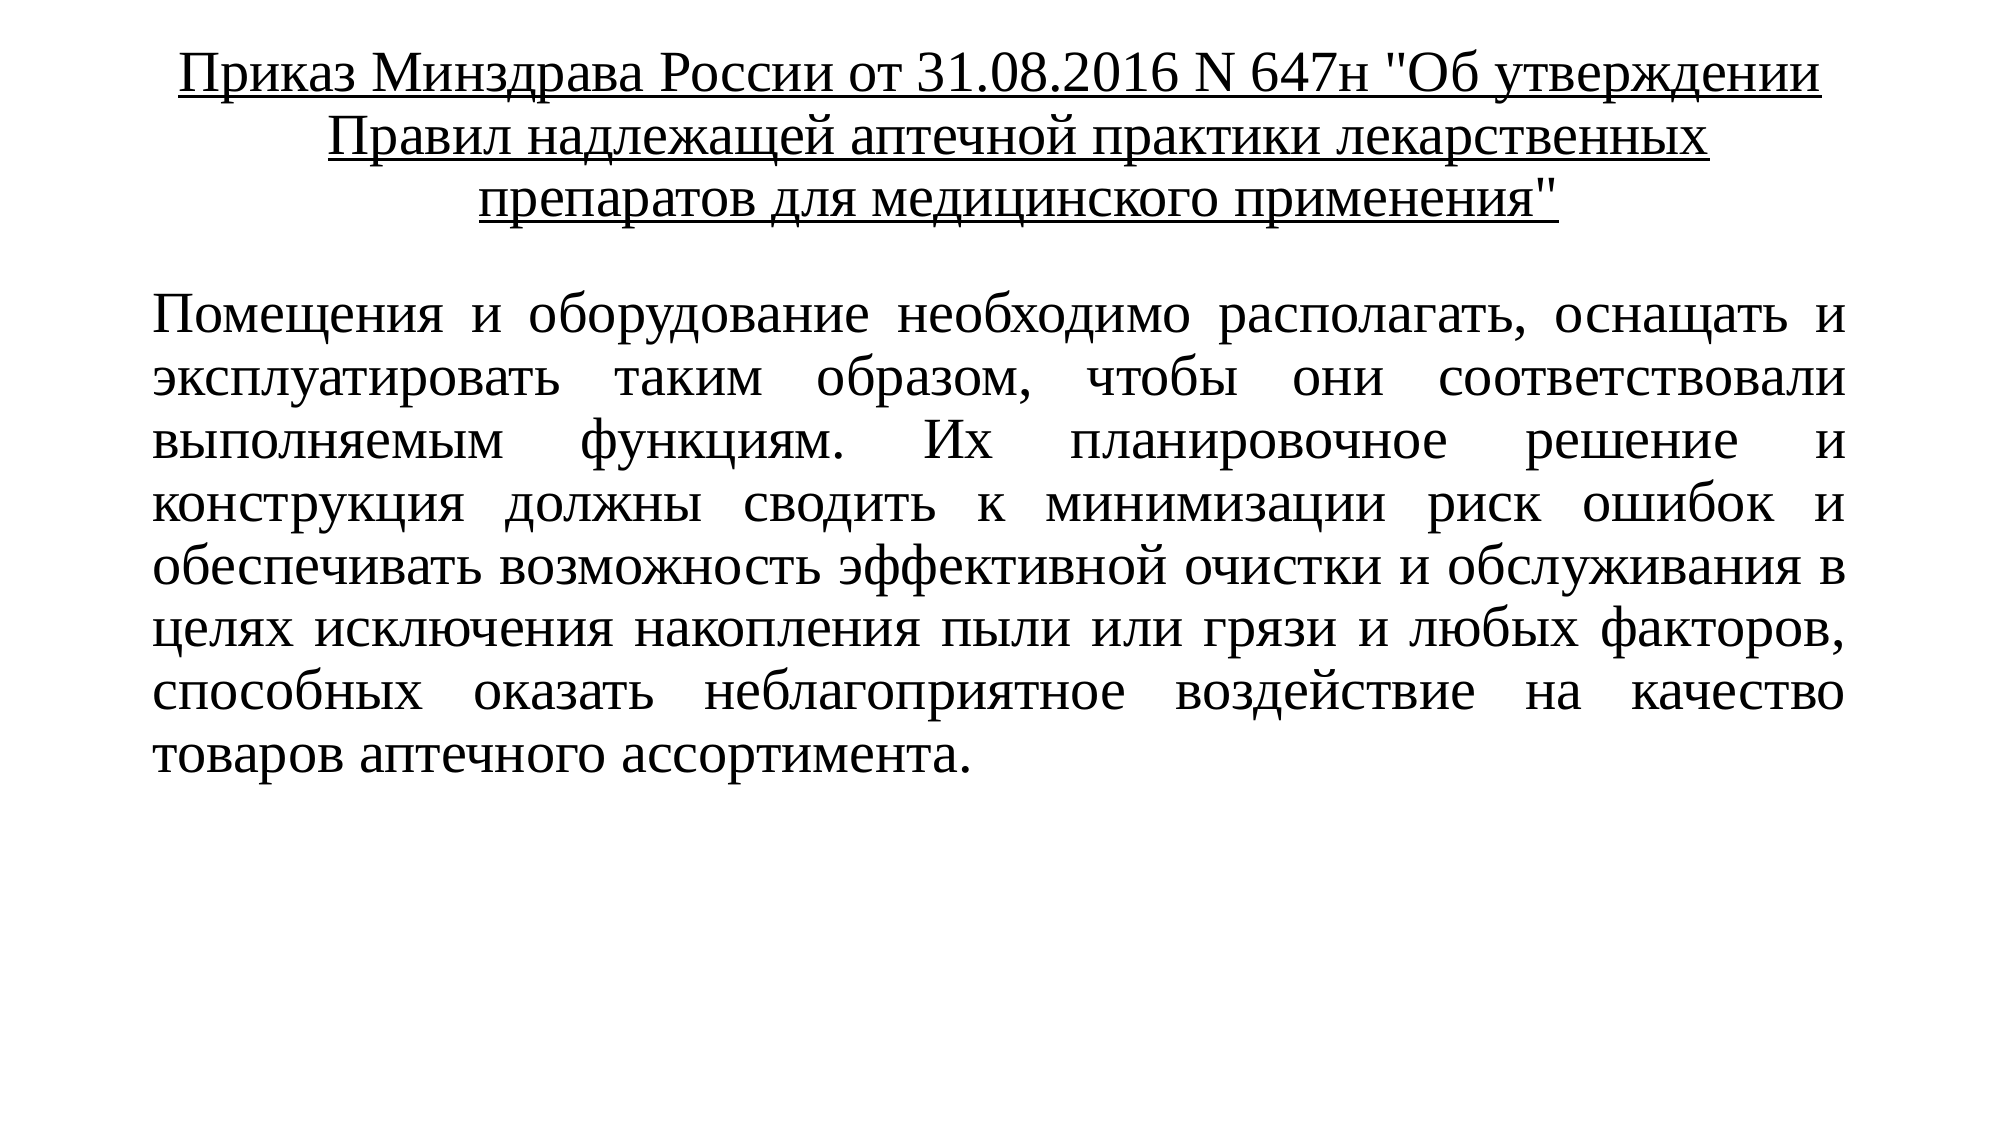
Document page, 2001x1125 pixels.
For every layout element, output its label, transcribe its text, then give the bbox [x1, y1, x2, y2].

list Помещения и оборудование необходимо располагать, оснащать и эксплуатировать таким образом, чтобы они соответствовали выполняемым функциям. Их планировочное решение и конструкция должны сводить к минимизации риск ошибок и обеспечивать возможность эффективной очистки и обслуживания в целях исключения накопления пыли или грязи и любых факторов, способных оказать неблагоприятное воздействие на качество товаров аптечного ассортимента. [137, 275, 1863, 1014]
title Приказ Минздрава России от 31.08.2016 N 647н "Об утверждении Правил надлежащей аптечной практики лекарственных препаратов для медицинского применения" [137, 26, 1863, 244]
